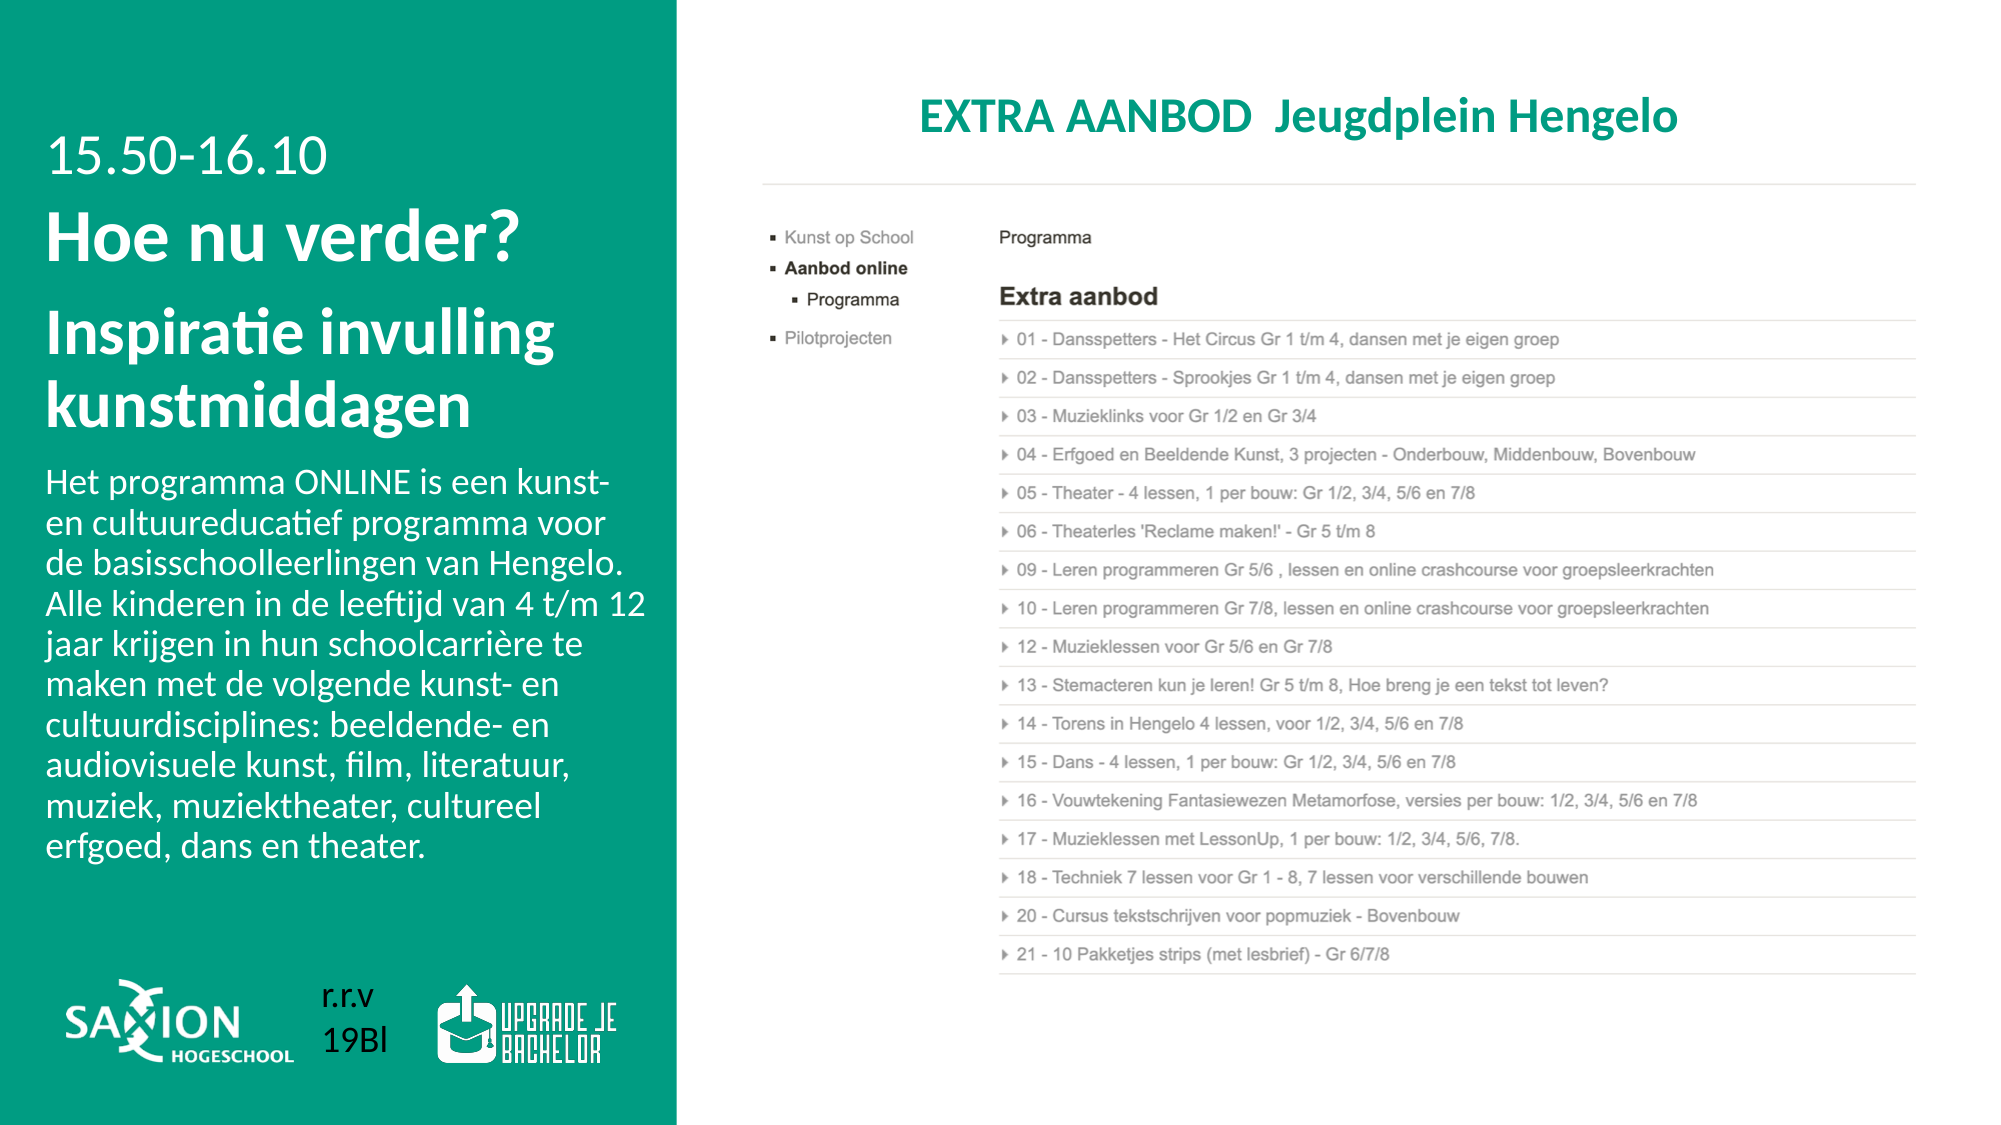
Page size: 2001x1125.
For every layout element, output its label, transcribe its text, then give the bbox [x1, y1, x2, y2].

text_box EXTRA AANBOD Jeugdplein Hengelo [904, 82, 1847, 151]
picture [747, 180, 1928, 1051]
picture [66, 979, 294, 1063]
text_box 15.50-16.10 Hoe nu verder? Inspiratie invulling kunstmiddagen Het programma ONLINE is een kunst- en cultuureducatief programma voor de basisschoolleerlingen van Hengelo. Alle kinderen in de leeftijd van 4 t/m 12 jaar krijgen in hun schoolcarrière te maken met de volgende kunst- en cultuurdisciplines: beeldende- en audiovisuele kunst, film, literatuur, muziek, muziektheater, cultureel erfgoed, dans en theater. [30, 109, 668, 921]
text_box r.r.v 19Bl [306, 962, 668, 1068]
